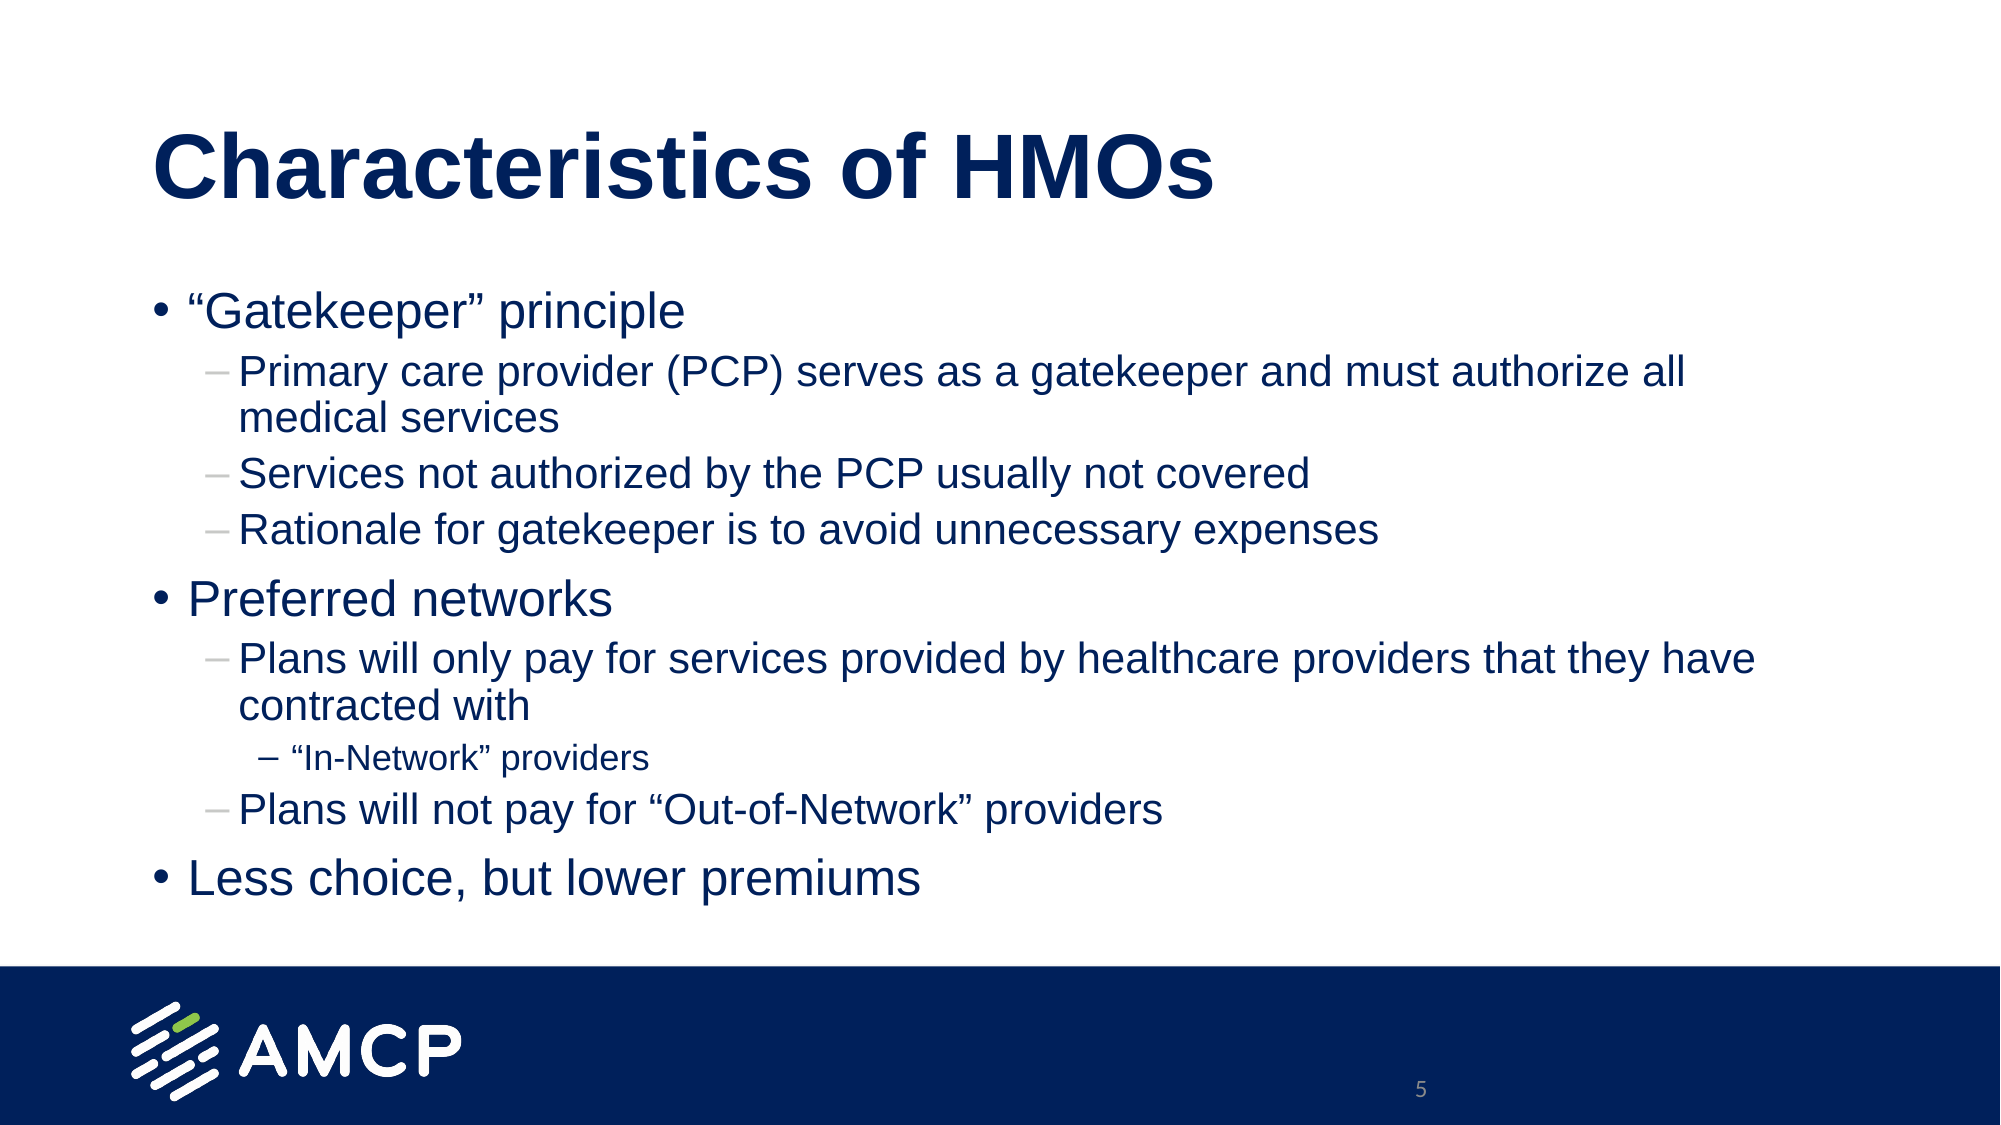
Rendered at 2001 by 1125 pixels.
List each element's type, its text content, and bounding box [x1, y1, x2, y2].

slide_number 5 [1400, 1065, 1750, 1125]
picture [0, 666, 813, 1125]
title Characteristics of HMOs [137, 59, 1863, 277]
list “Gatekeeper” principle Primary care provider (PCP) serves as a gatekeeper and must authorize all medical services Services not authorized by the PCP usually not covered Rationale for gatekeeper is to avoid unnecessary expenses Preferred networks Plans will only pay for services provided by healthcare providers that they have contracted with “In-Network” providers Plans will not pay for “Out-of-Network” providers Less choice, but lower premiums [137, 277, 1863, 918]
